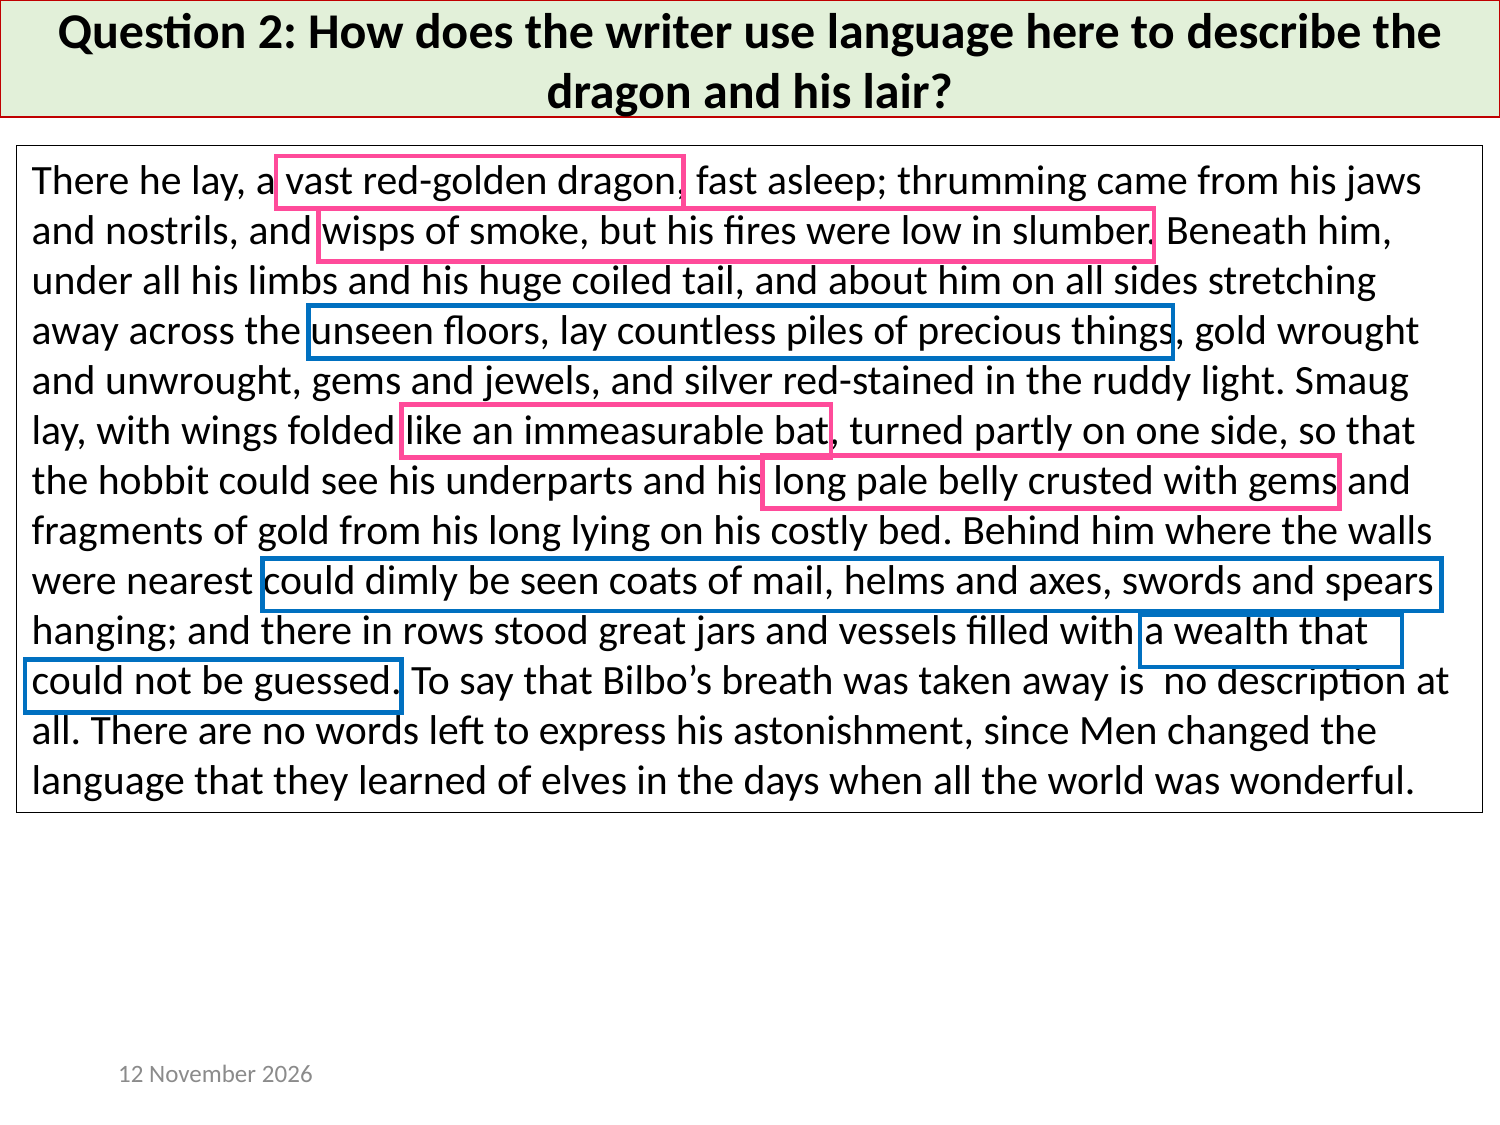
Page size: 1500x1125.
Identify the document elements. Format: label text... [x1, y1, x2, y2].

text_box [308, 305, 1173, 359]
text_box There he lay, a vast red-golden dragon, fast asleep; thrumming came from his jaws and nostrils, and wisps of smoke, but his fires were low in slumber. Beneath him, under all his limbs and his huge coiled tail, and about him on all sides stretching away across the unseen floors, lay countless piles of precious things, gold wrought and unwrought, gems and jewels, and silver red-stained in the ruddy light. Smaug lay, with wings folded like an immeasurable bat, turned partly on one side, so that the hobbit could see his underparts and his long pale belly crusted with gems and fragments of gold from his long lying on his costly bed. Behind him where the walls were nearest could dimly be seen coats of mail, helms and axes, swords and spears hanging; and there in rows stood great jars and vessels filled with a wealth that could not be guessed. To say that Bilbo’s breath was taken away is no description at all. There are no words left to express his astonishment, since Men changed the language that they learned of elves in the days when all the world was wonderful. [16, 145, 1483, 813]
text_box [318, 208, 1155, 262]
text_box [24, 659, 402, 713]
text_box [762, 455, 1340, 509]
text_box [24, 24, 1500, 100]
text_box Question 2: How does the writer use language here to describe the dragon and his lair? [0, 0, 1500, 117]
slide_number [103, 1042, 441, 1103]
text_box [275, 155, 684, 209]
text_box [401, 404, 832, 458]
text_box [262, 558, 1442, 612]
text_box [1139, 614, 1403, 667]
